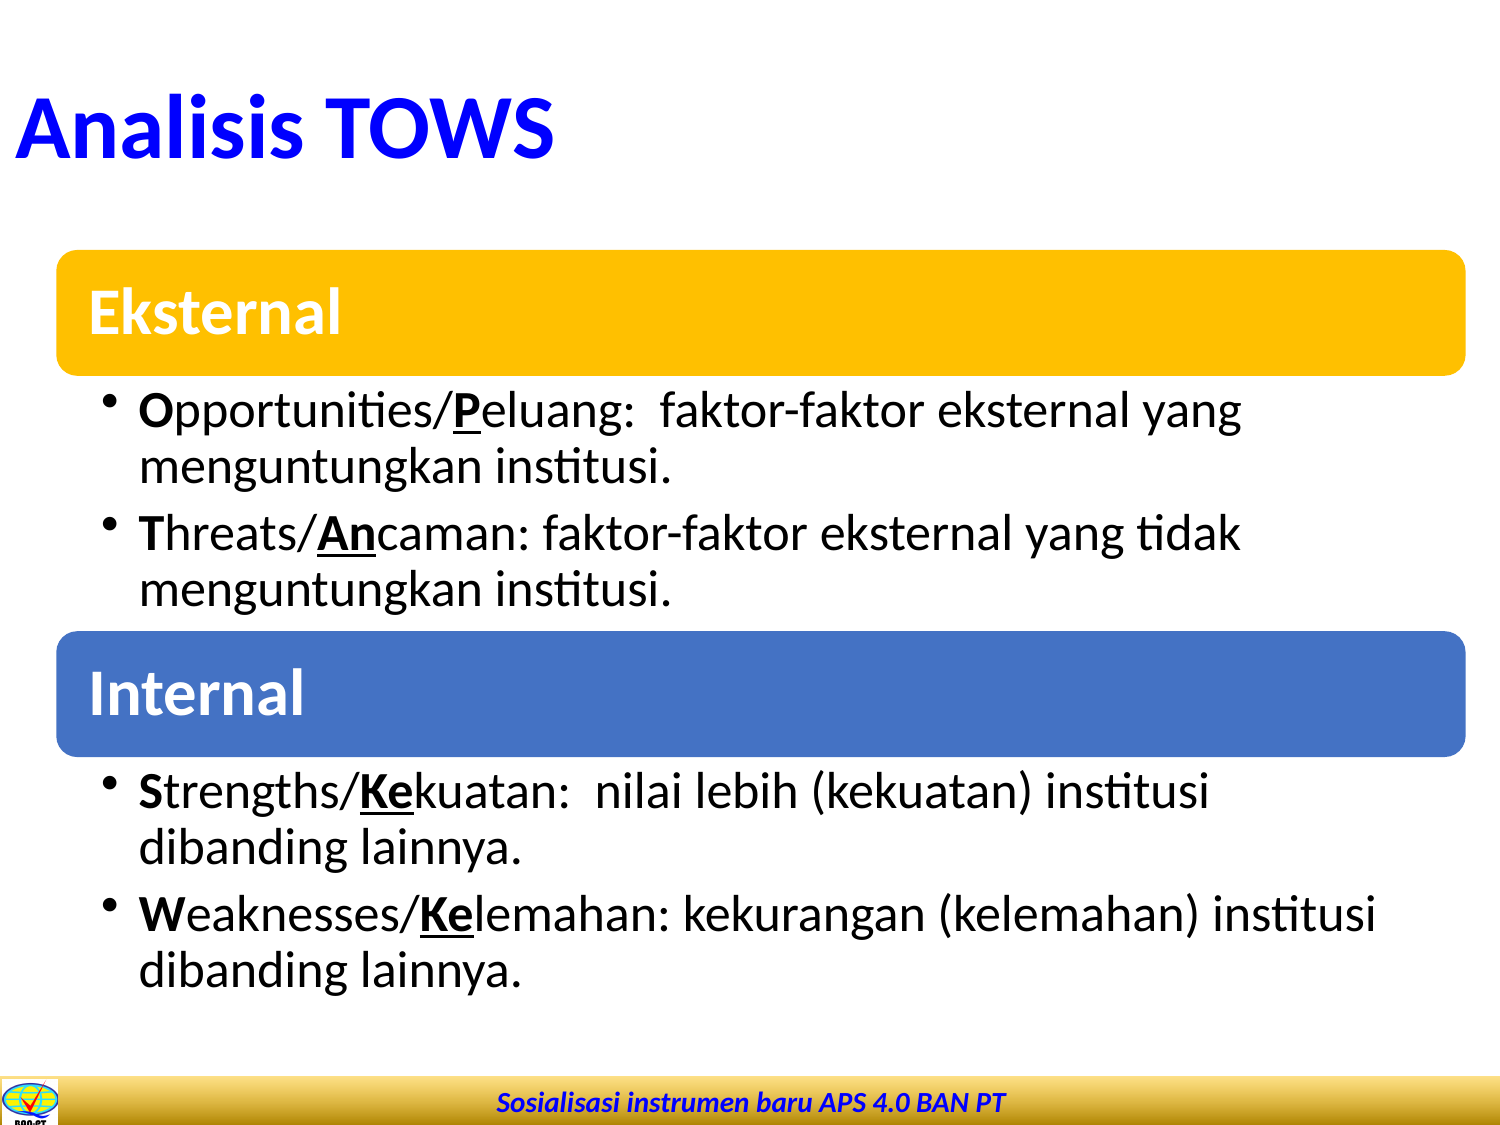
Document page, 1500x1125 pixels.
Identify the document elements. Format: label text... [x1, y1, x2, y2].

title Analisis TOWS [0, 20, 1294, 238]
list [56, 237, 1466, 1025]
